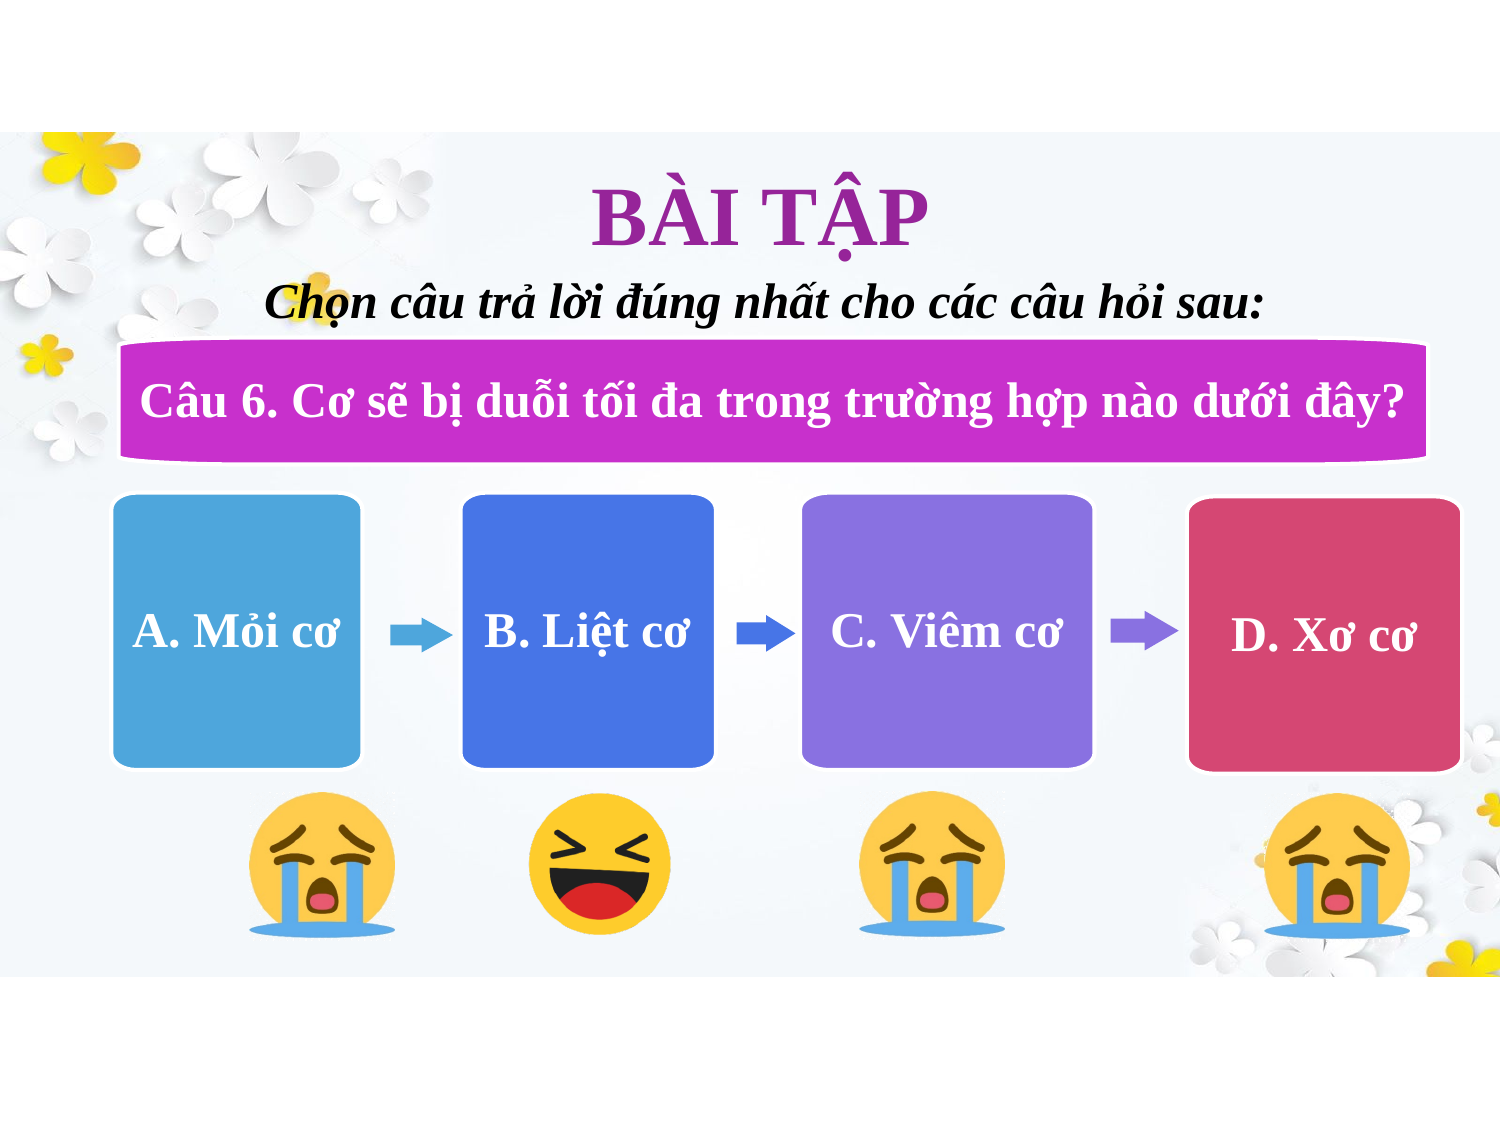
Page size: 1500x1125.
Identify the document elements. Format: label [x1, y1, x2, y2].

picture [0, 132, 1500, 977]
